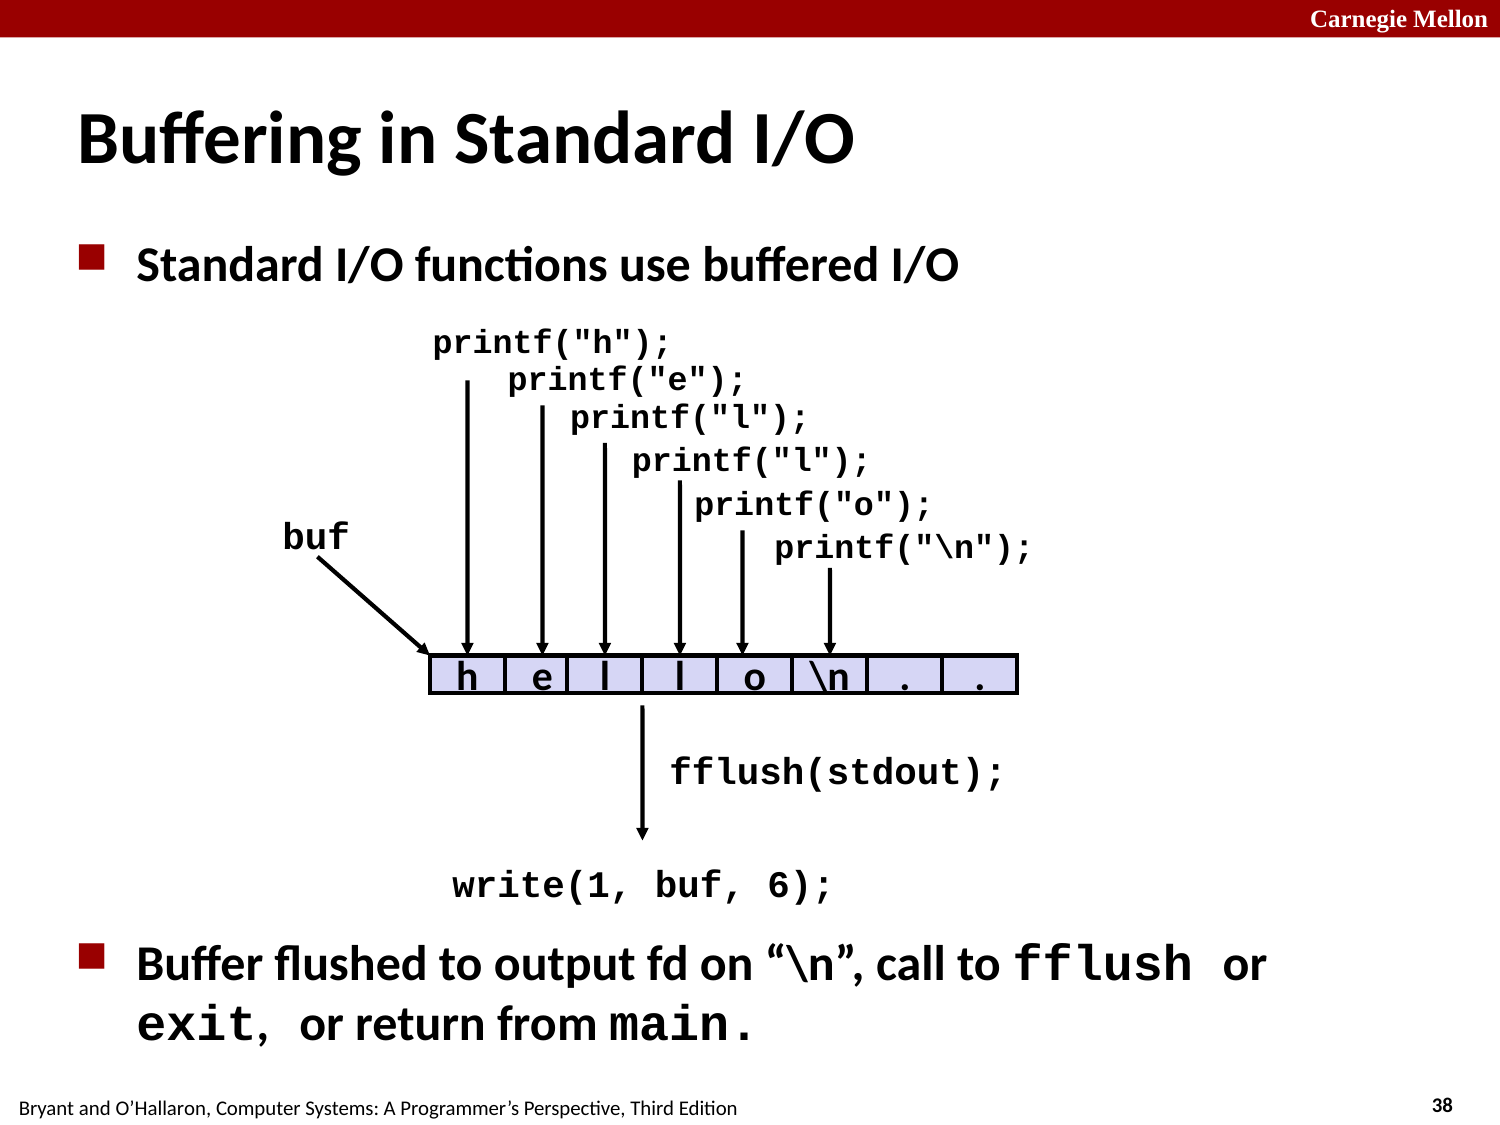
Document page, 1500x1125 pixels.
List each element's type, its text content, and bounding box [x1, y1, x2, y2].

text_box [461, 380, 474, 656]
text_box l [567, 655, 642, 693]
text_box . [867, 655, 942, 693]
text_box printf("h"); [417, 312, 688, 368]
text_box [736, 530, 749, 656]
text_box [536, 405, 549, 656]
text_box fflush(stdout); [654, 739, 1022, 800]
text_box printf("o"); [679, 475, 950, 530]
text_box o [717, 655, 792, 693]
text_box . [942, 655, 1018, 693]
text_box write(1, buf, 6); [437, 852, 850, 912]
text_box buf [267, 504, 365, 565]
text_box \n [792, 655, 867, 693]
text_box printf("l"); [617, 430, 887, 486]
text_box [636, 705, 649, 841]
text_box printf("\n"); [759, 517, 1050, 573]
text_box e [504, 655, 567, 693]
text_box [823, 573, 837, 656]
text_box printf("e"); [492, 349, 763, 405]
text_box h [429, 655, 504, 693]
list Standard I/O functions use buffered I/O Buffer flushed to output fd on “\n”, call to fflush or exit, or return from main. [64, 223, 1361, 1088]
title Buffering in Standard I/O [62, 71, 1309, 197]
text_box printf("l"); [555, 387, 826, 443]
text_box [317, 556, 430, 656]
text_box l [642, 655, 717, 693]
text_box [673, 480, 687, 656]
text_box [598, 442, 612, 656]
